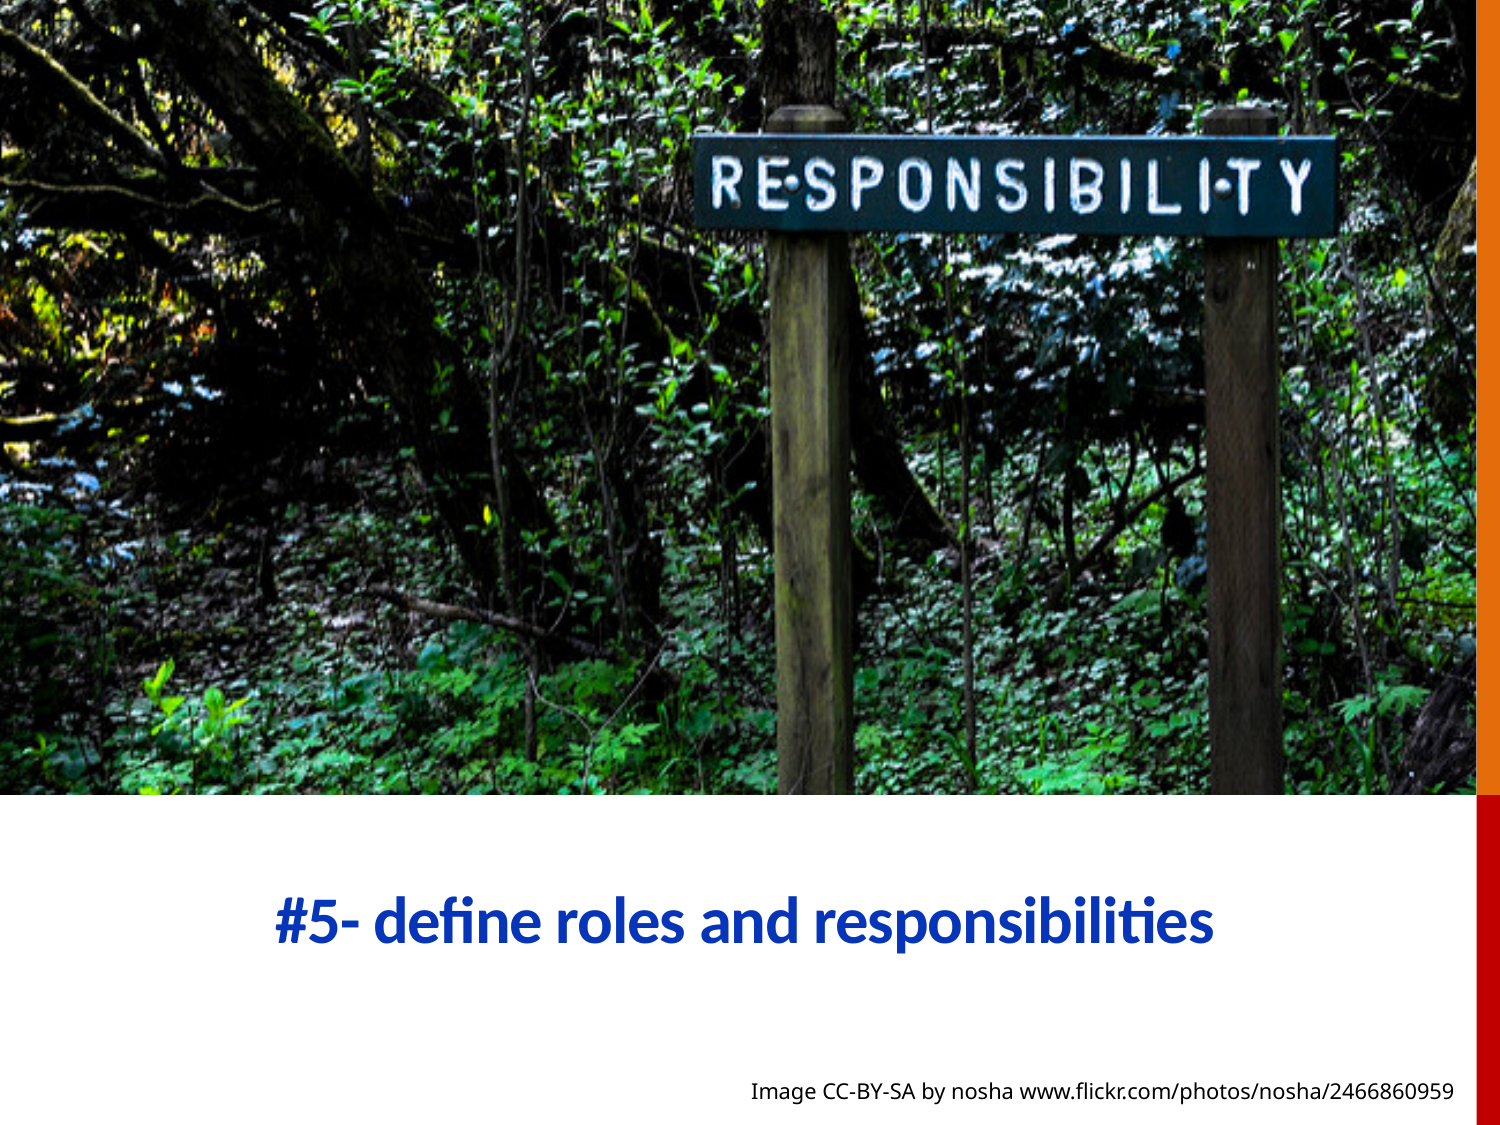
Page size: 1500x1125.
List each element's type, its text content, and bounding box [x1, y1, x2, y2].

picture [0, 0, 1477, 796]
title #5- define roles and responsibilities [76, 869, 1415, 995]
text_box Image CC-BY-SA by nosha www.flickr.com/photos/nosha/2466860959 [466, 1070, 1471, 1112]
